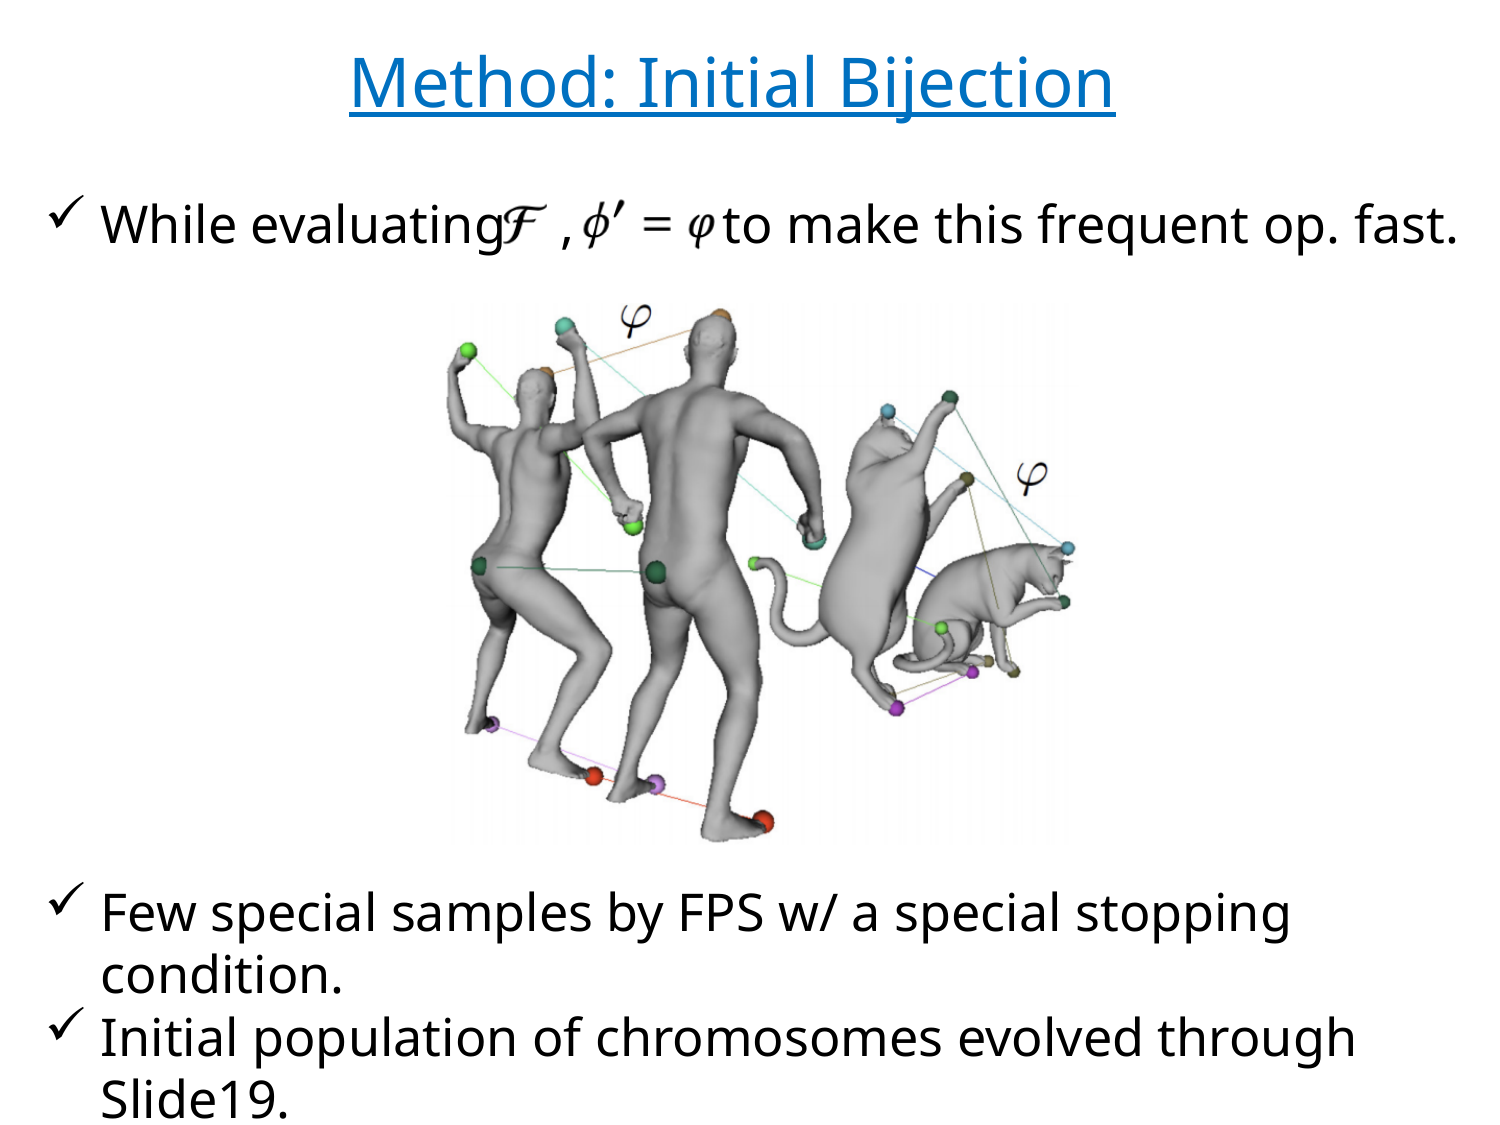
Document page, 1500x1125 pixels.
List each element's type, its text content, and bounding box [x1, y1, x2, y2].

picture [498, 193, 550, 255]
picture [411, 275, 1089, 850]
text_box Method: Initial Bijection [194, 30, 1271, 174]
picture [572, 188, 719, 259]
text_box While evaluating , to make this frequent op. fast. Few special samples by FPS w/ a special stopping condition. Initial population of chromosomes evolved through Slide19. [29, 184, 1500, 1125]
